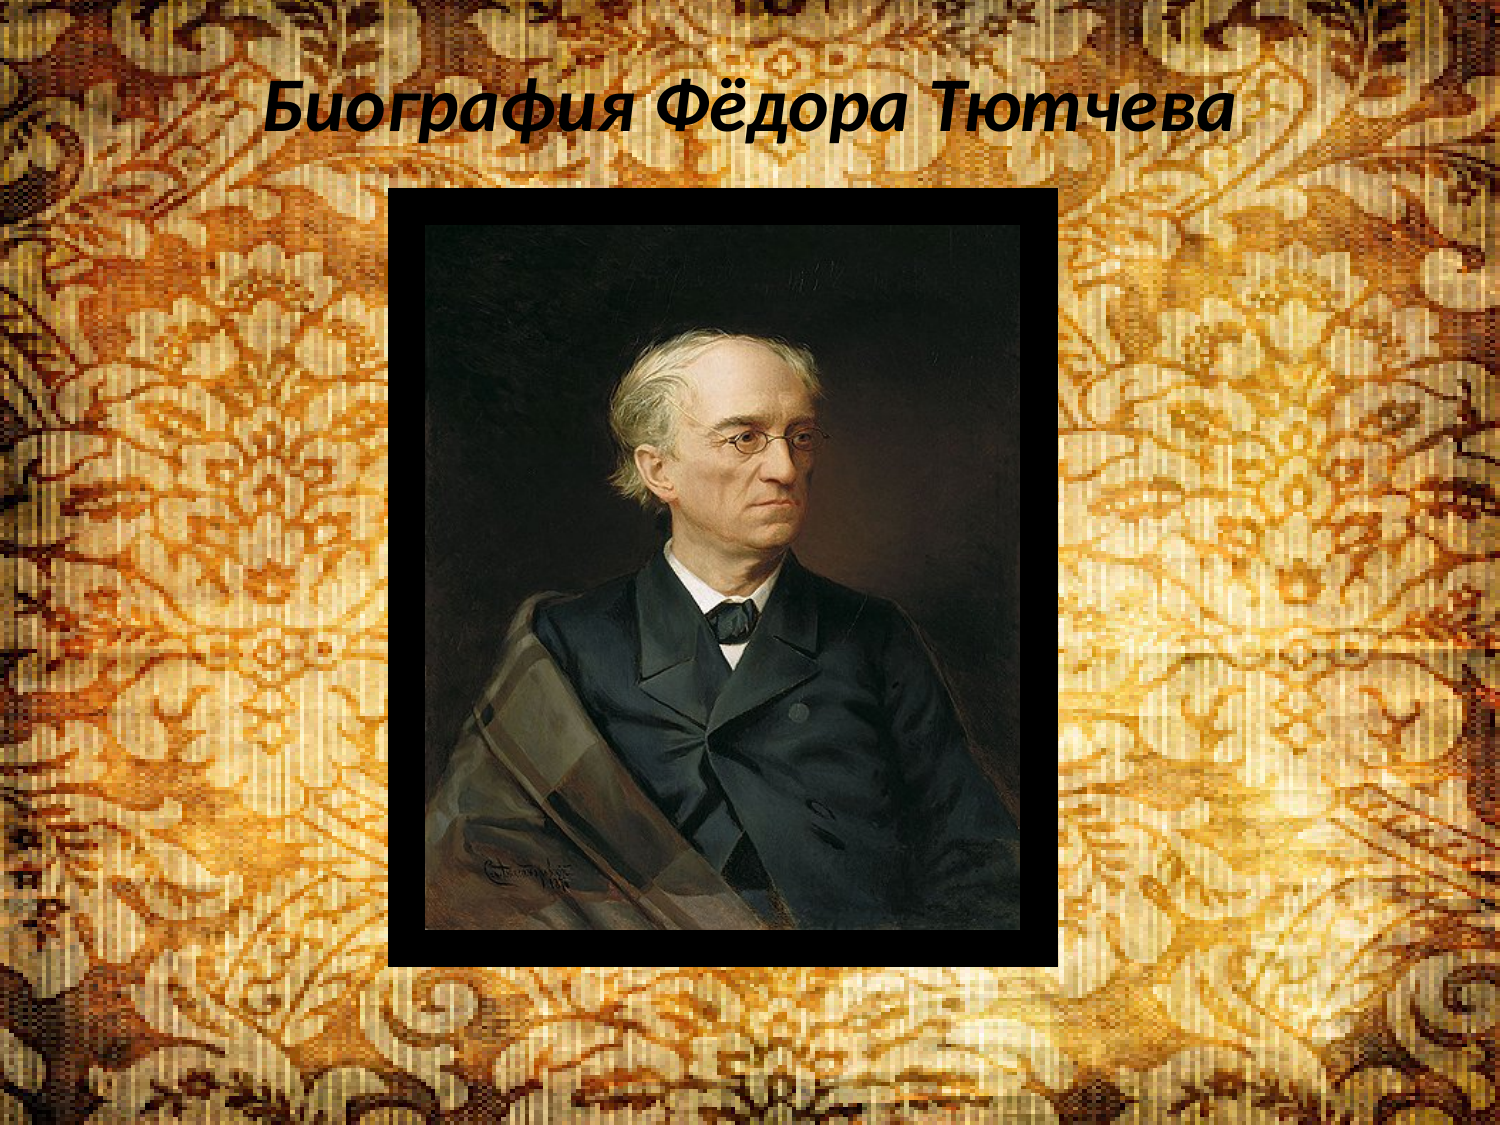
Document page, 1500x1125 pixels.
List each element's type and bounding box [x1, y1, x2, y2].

list [424, 224, 1021, 931]
list [0, 0, 1500, 1125]
